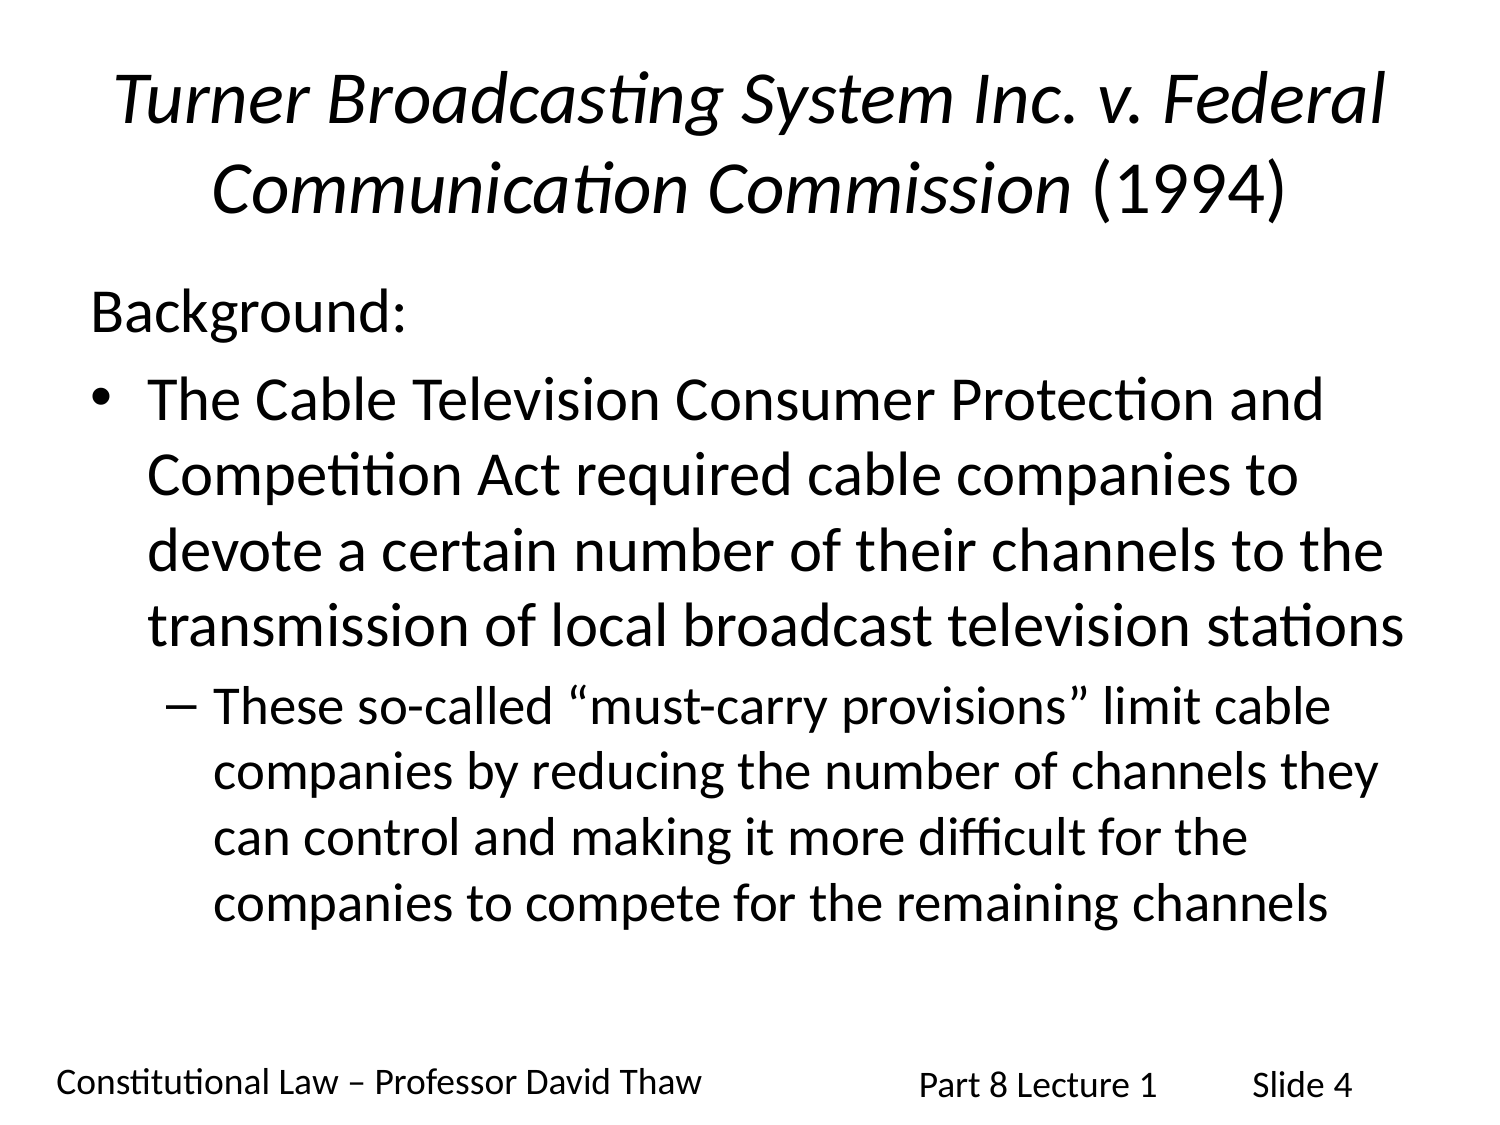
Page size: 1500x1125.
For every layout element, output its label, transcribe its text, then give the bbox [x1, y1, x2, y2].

list Background: The Cable Television Consumer Protection and Competition Act required cable companies to devote a certain number of their channels to the transmission of local broadcast television stations These so-called “must-carry provisions” limit cable companies by reducing the number of channels they can control and making it more difficult for the companies to compete for the remaining channels [75, 262, 1425, 1005]
title Turner Broadcasting System Inc. v. Federal Communication Commission (1994) [75, 45, 1425, 233]
